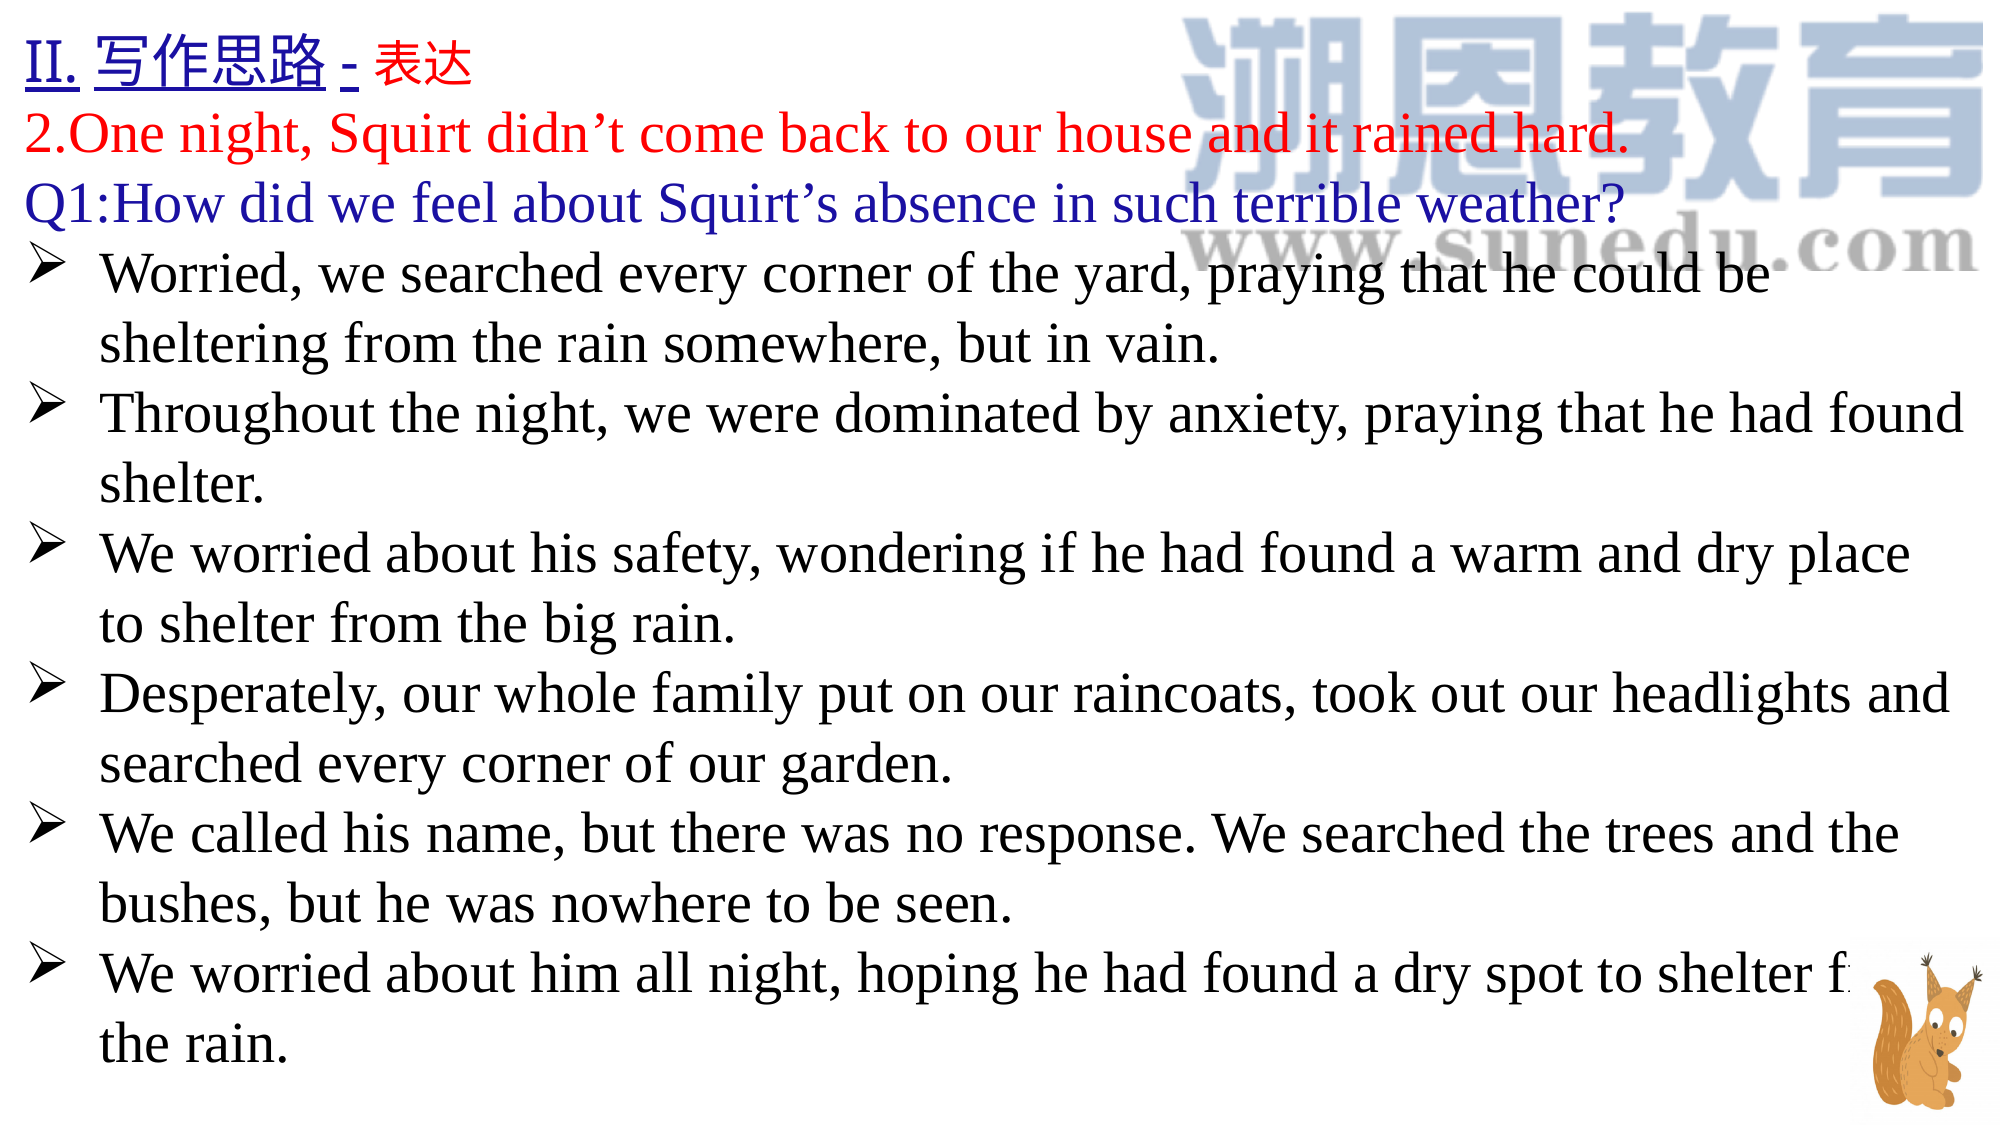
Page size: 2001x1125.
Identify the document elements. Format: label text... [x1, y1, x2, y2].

picture [1850, 937, 2000, 1125]
picture [1178, 10, 1983, 17]
text_box II.写作思路-表达 2.One night, Squirt didn’t come back to our house and it rained hard. Q1:How did we feel about Squirt’s absence in such terrible weather? Worried, we searched every corner of the yard, praying that he could be sheltering from the rain somewhere, but in vain. Throughout the night, we were dominated by anxiety, praying that he had found shelter. We worried about his safety, wondering if he had found a warm and dry place to shelter from the big rain. Desperately, our whole family put on our raincoats, took out our headlights and searched every corner of our garden. We called his name, but there was no response. We searched the trees and the bushes, but he was nowhere to be seen. We worried about him all night, hoping he had found a dry spot to shelter from the rain. [9, 17, 1987, 1125]
